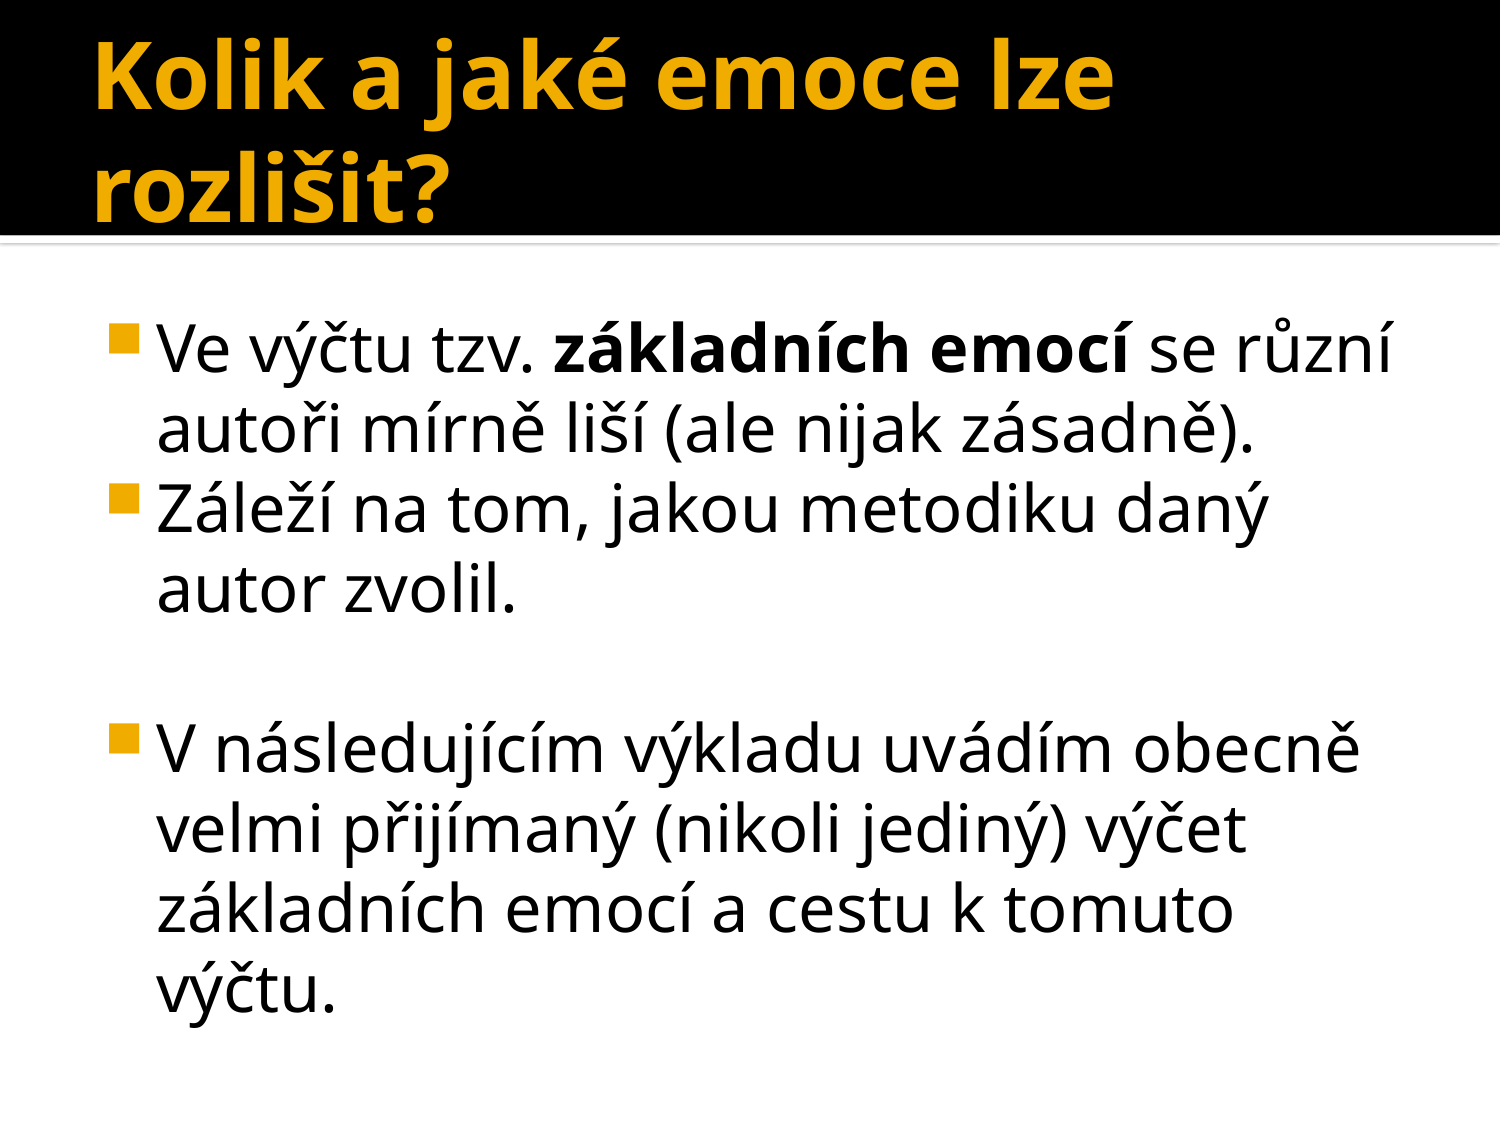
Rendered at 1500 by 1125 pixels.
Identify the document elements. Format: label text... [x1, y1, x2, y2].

list Ve výčtu tzv. základních emocí se různí autoři mírně liší (ale nijak zásadně). Záleží na tom, jakou metodiku daný autor zvolil. V následujícím výkladu uvádím obecně velmi přijímaný (nikoli jediný) výčet základních emocí a cestu k tomuto výčtu. [75, 291, 1425, 1050]
title Kolik a jaké emoce lze rozlišit? [75, 25, 1425, 231]
